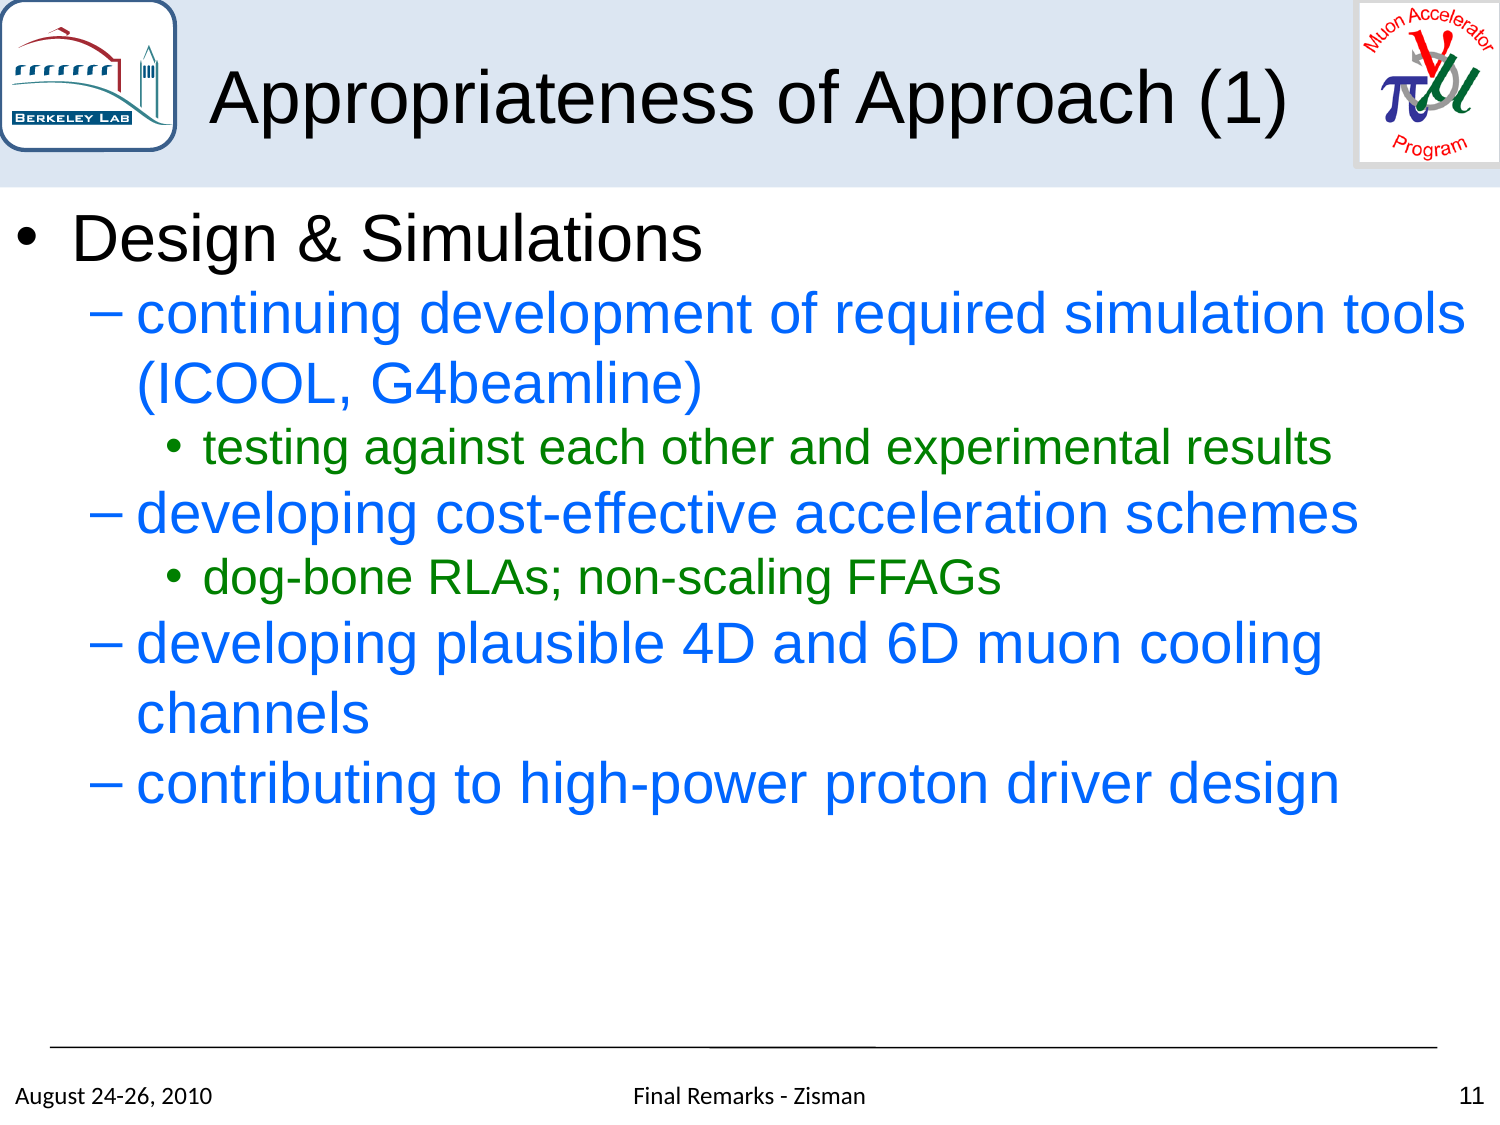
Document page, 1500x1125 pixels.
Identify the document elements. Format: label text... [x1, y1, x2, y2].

title Appropriateness of Approach (1) [74, 0, 1426, 187]
list Design & Simulations continuing development of required simulation tools (ICOOL, G4beamline) testing against each other and experimental results developing cost-effective acceleration schemes dog-bone RLAs; non-scaling FFAGs developing plausible 4D and 6D muon cooling channels contributing to high-power proton driver design [0, 187, 1500, 1006]
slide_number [0, 1065, 350, 1125]
picture [1426, 3, 1500, 162]
footer Final Remarks - Zisman [474, 1065, 1025, 1125]
picture [12, 27, 74, 125]
slide_number 11 [1149, 1065, 1500, 1125]
